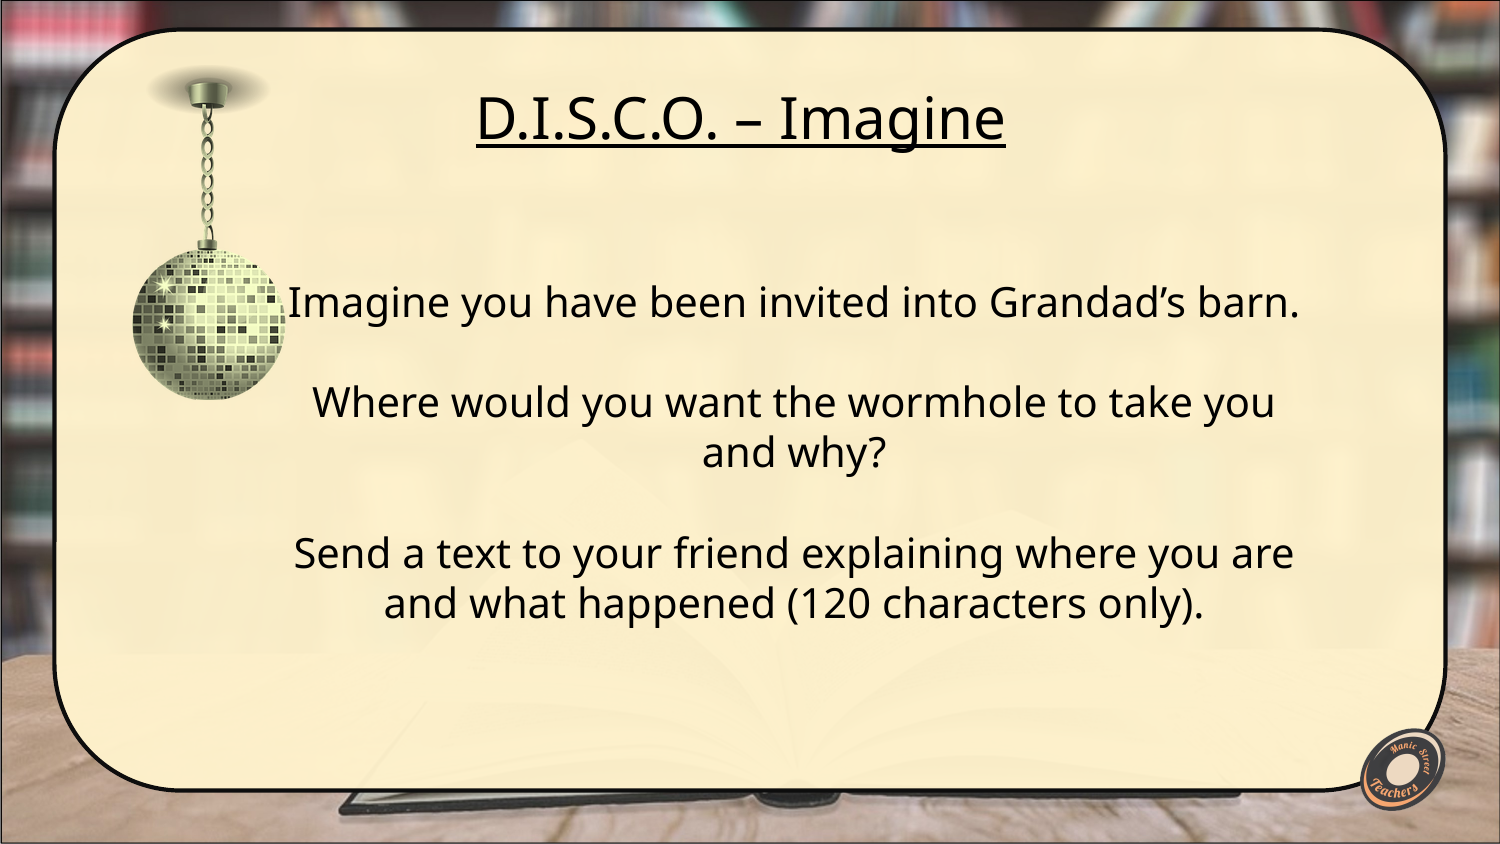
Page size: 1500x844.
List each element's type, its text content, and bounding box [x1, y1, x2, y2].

picture [0, 0, 1500, 844]
title D.I.S.C.O. – Imagine [309, 65, 1173, 167]
text_box Imagine you have been invited into Grandad’s barn. Where would you want the wormhole to take you and why? Send a text to your friend explaining where you are and what happened (120 characters only). [254, 261, 1334, 411]
text_box [52, 27, 1448, 793]
